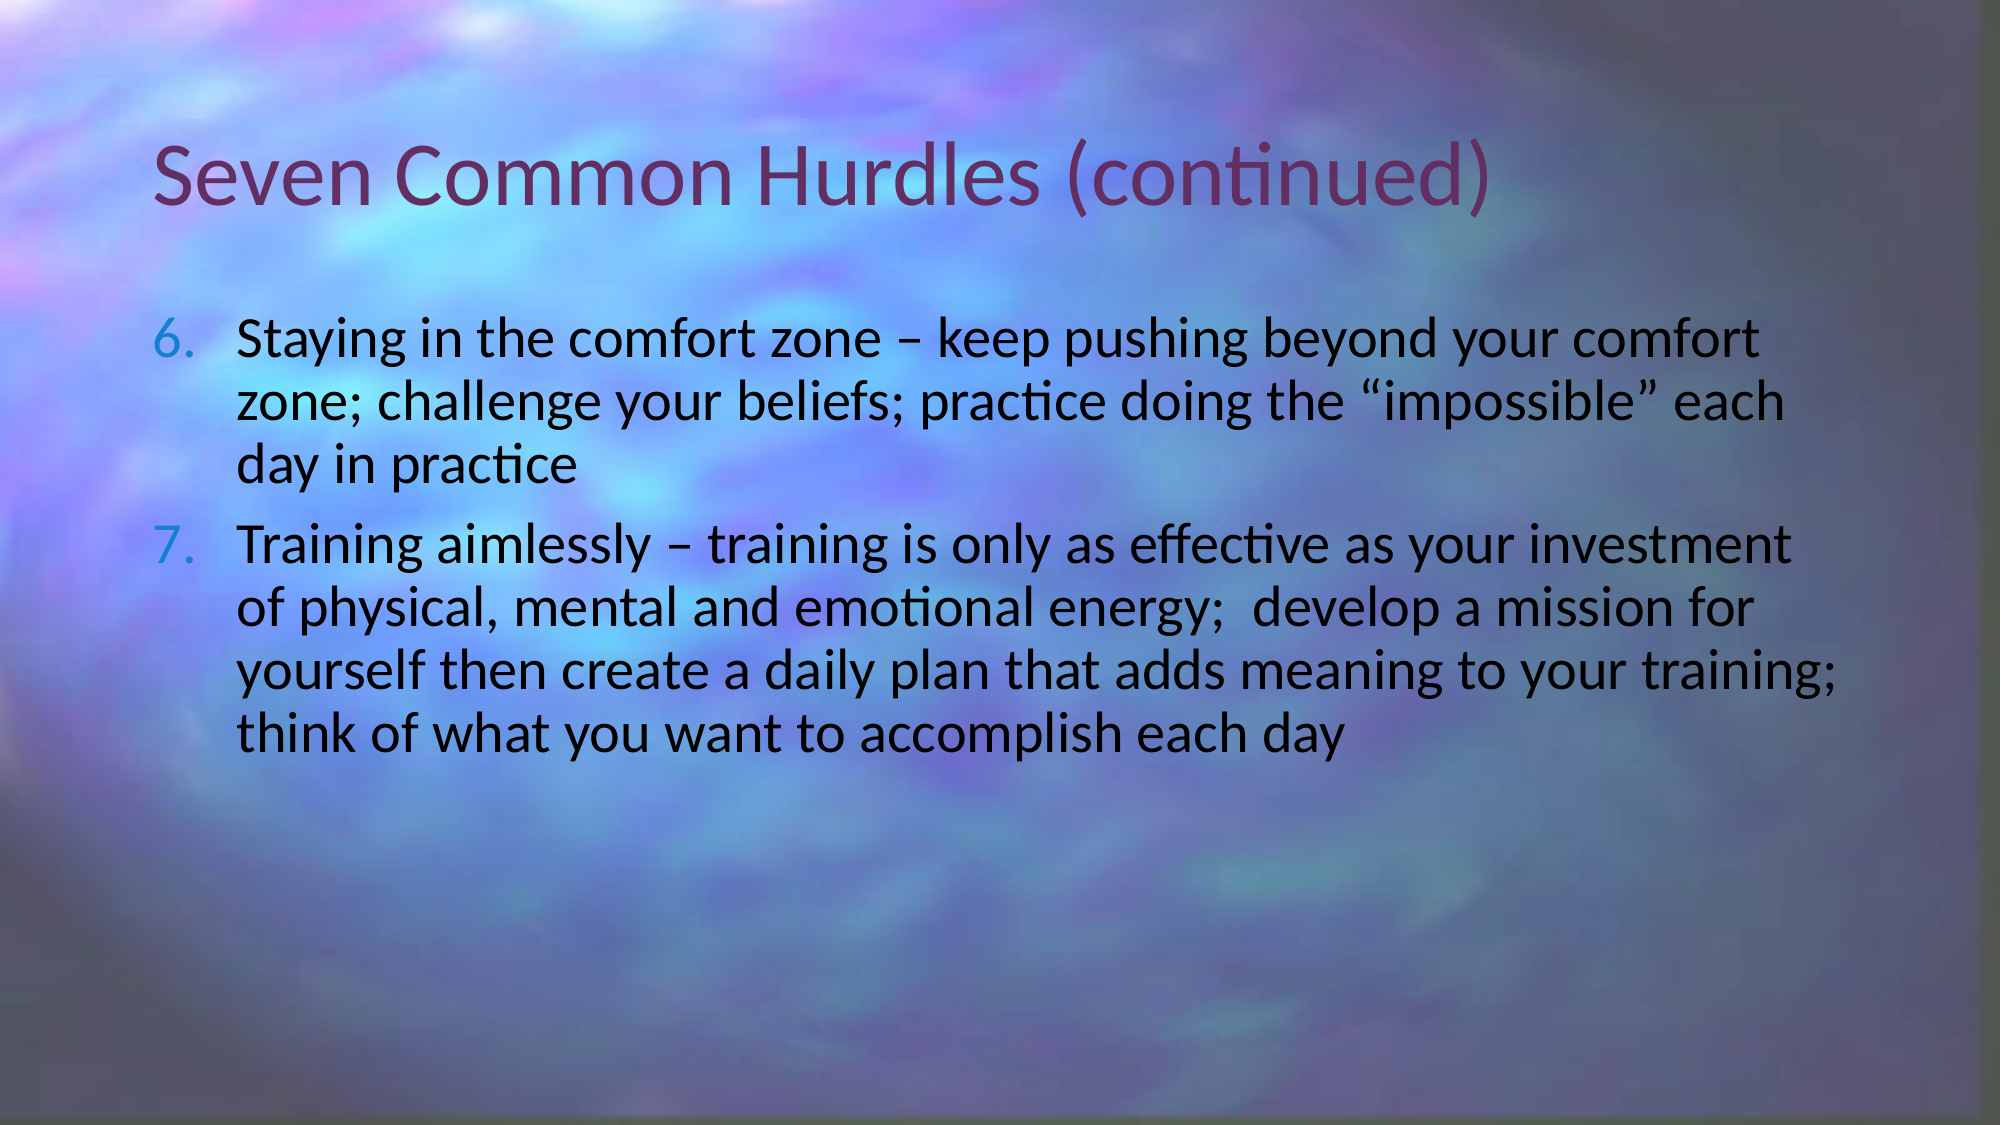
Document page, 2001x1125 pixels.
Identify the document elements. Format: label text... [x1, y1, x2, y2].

list Staying in the comfort zone – keep pushing beyond your comfort zone; challenge your beliefs; practice doing the “impossible” each day in practice Training aimlessly – training is only as effective as your investment of physical, mental and emotional energy; develop a mission for yourself then create a daily plan that adds meaning to your training; think of what you want to accomplish each day [137, 299, 1863, 1014]
title Seven Common Hurdles (continued) [137, 59, 1863, 278]
